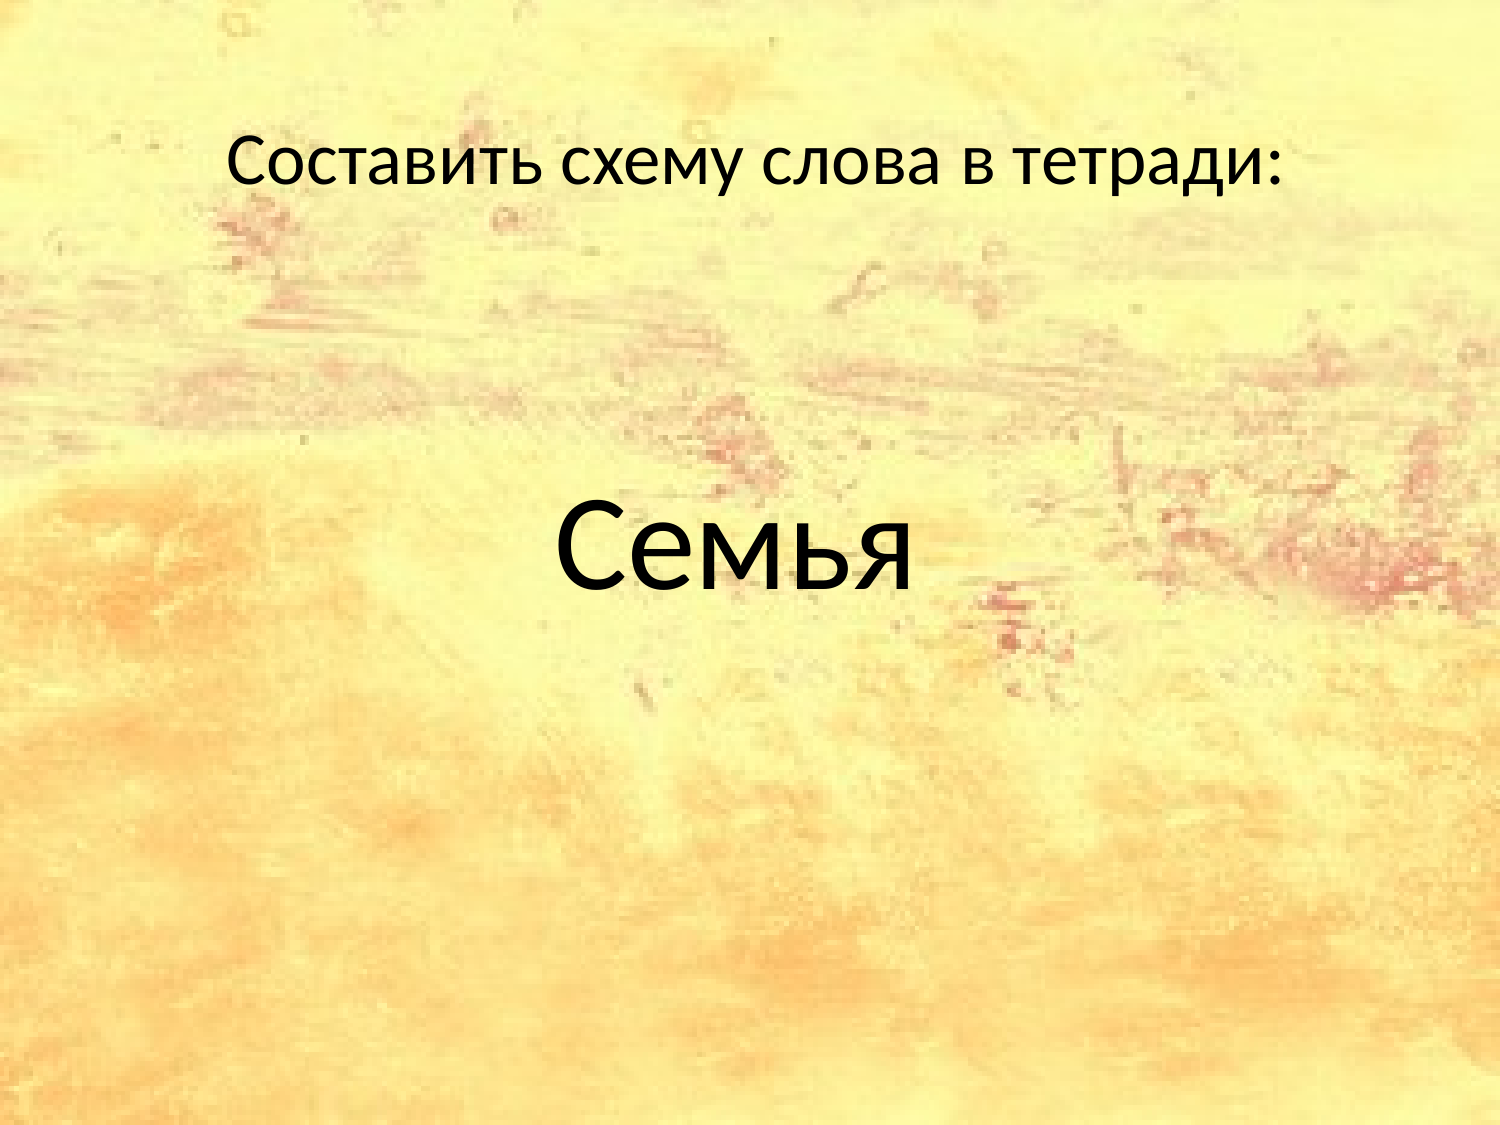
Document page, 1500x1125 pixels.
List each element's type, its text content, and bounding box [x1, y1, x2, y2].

picture [0, 0, 1500, 1125]
text_box Семья [539, 444, 933, 625]
text_box Составить схему слова в тетради: [212, 101, 1301, 207]
